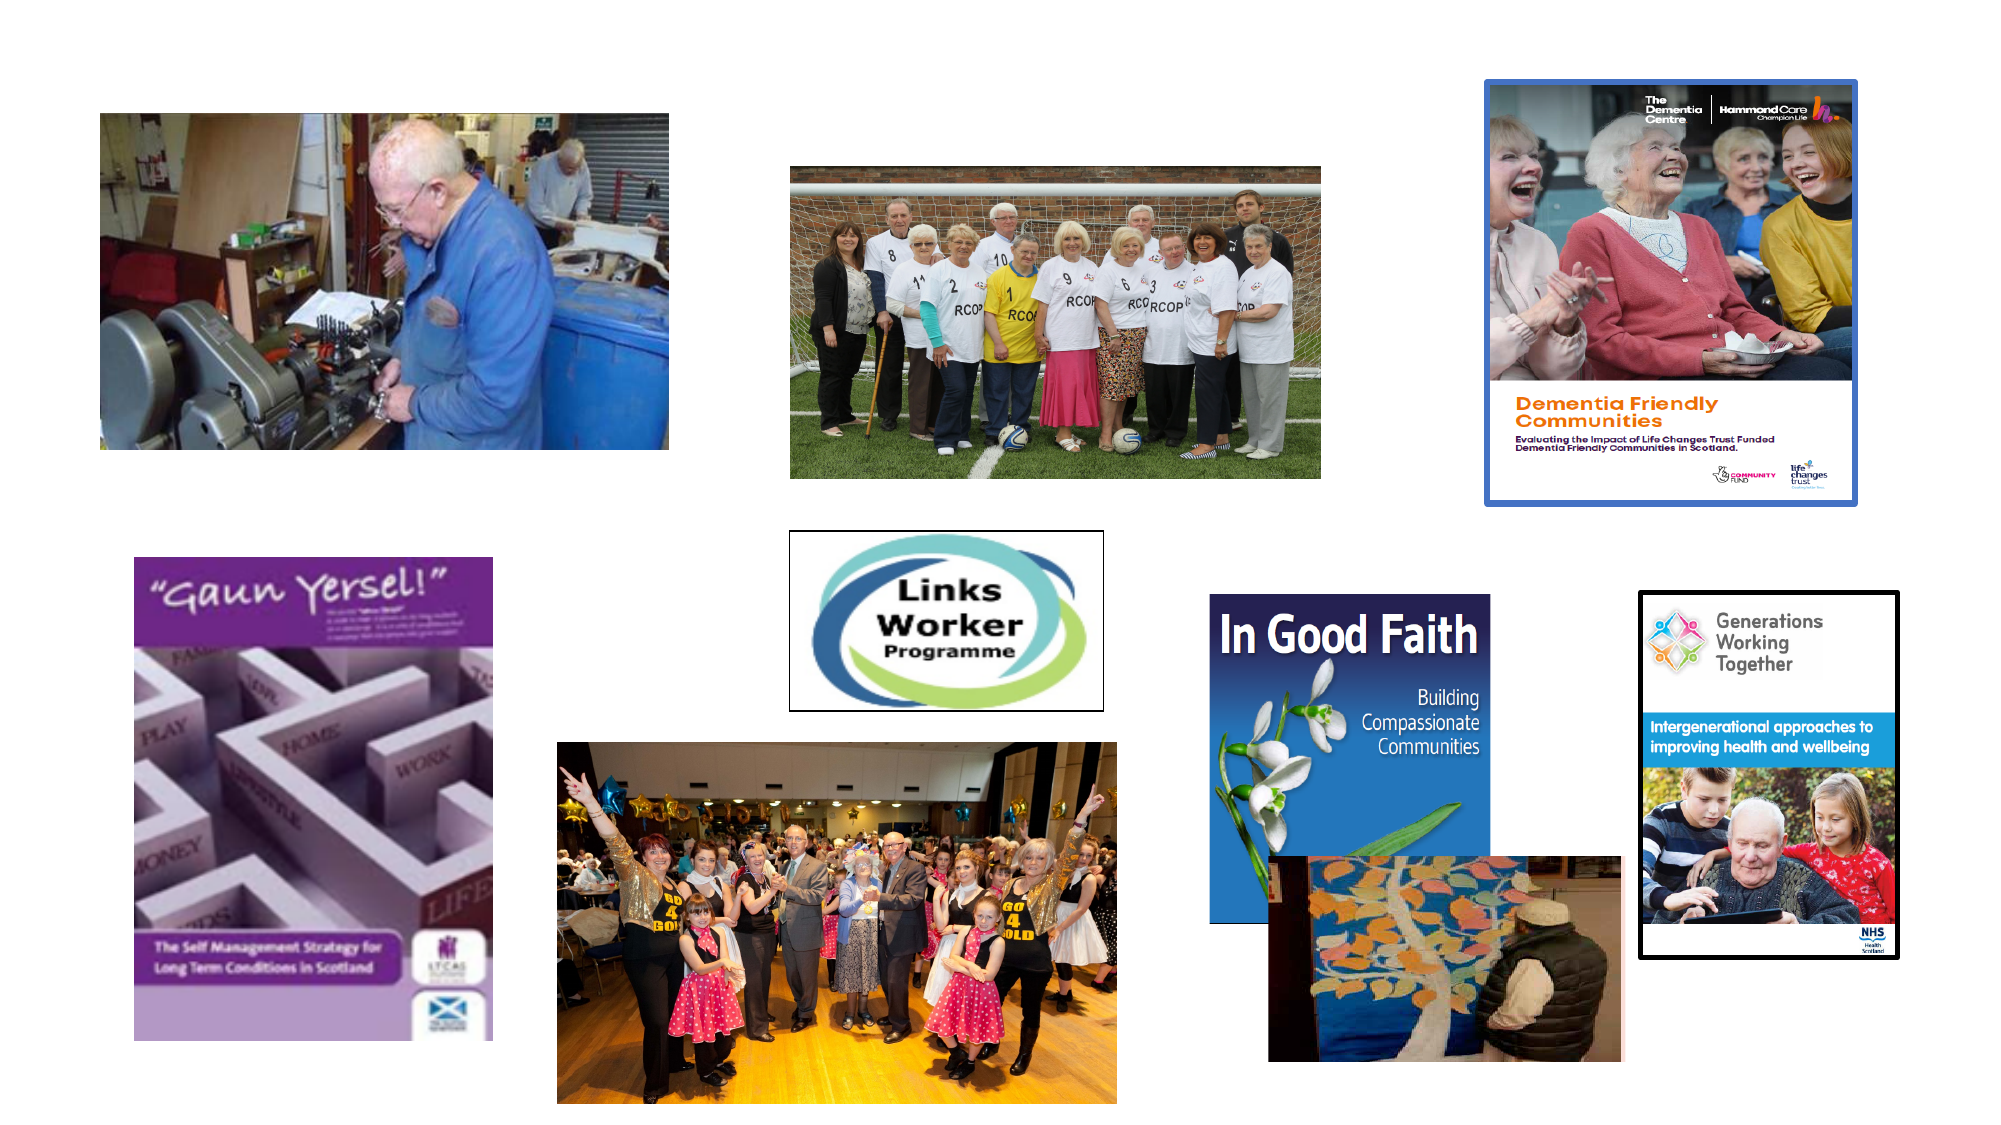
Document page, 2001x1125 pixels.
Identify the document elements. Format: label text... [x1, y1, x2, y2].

picture [556, 742, 1117, 1104]
picture [789, 166, 1321, 479]
picture [1209, 594, 1626, 1062]
picture [1642, 594, 1896, 956]
picture [100, 113, 669, 450]
picture [134, 557, 493, 1041]
picture [789, 531, 1103, 711]
picture [1490, 85, 1852, 501]
text_box Community Support to help people stay well [306, 19, 1958, 135]
